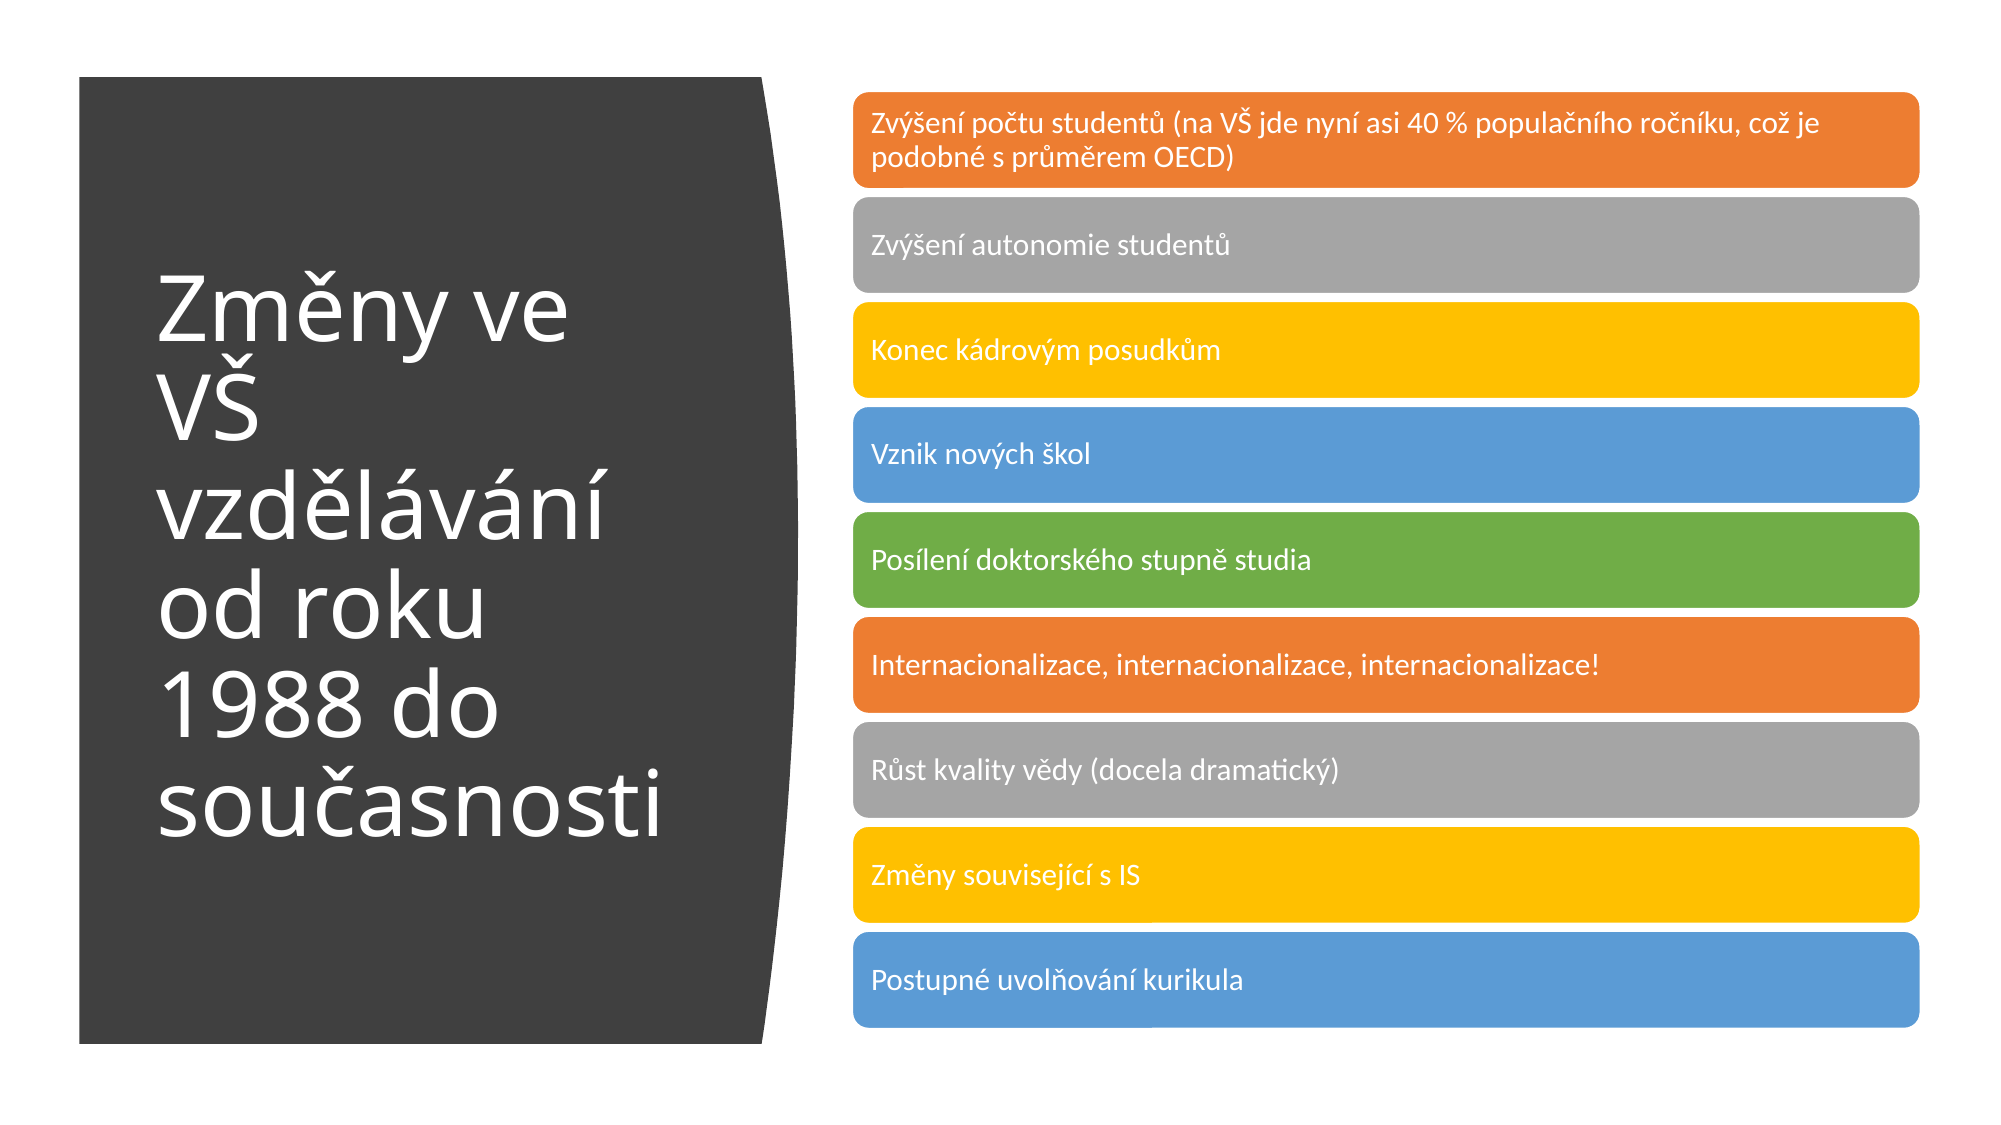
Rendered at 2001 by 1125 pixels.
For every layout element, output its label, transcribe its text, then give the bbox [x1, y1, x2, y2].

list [852, 77, 1921, 1043]
title Změny ve VŠ vzdělávání od roku 1988 do současnosti [141, 166, 702, 953]
text_box [78, 76, 800, 1045]
